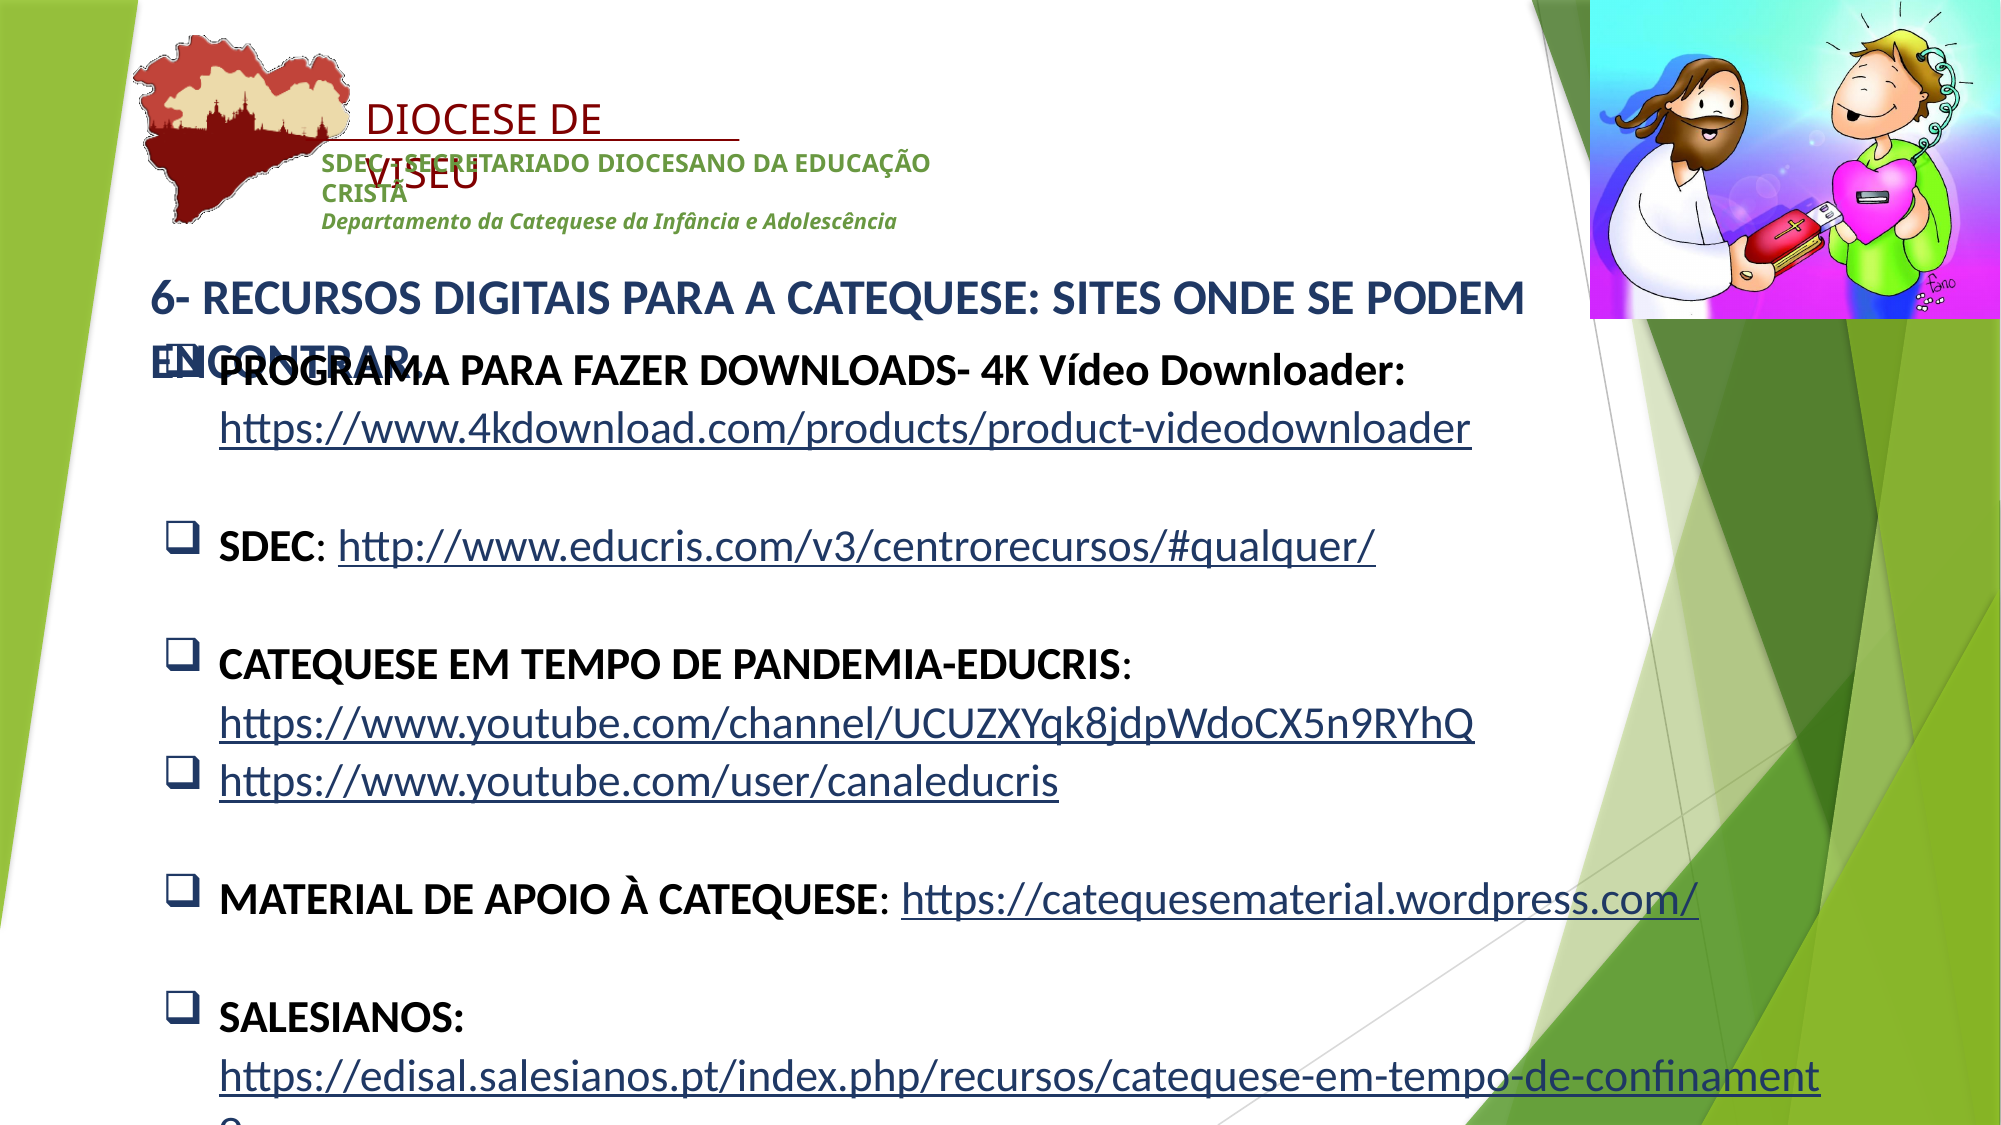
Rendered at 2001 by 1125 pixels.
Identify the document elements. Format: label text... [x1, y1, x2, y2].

text_box SDEC - Secretariado Diocesano da Educação Cristã Departamento da Catequese da Infância e Adolescência [355, 140, 1019, 214]
picture [132, 35, 351, 225]
text_box 6- Recursos Digitais para a Catequese: Sites onde se podem encontrar… [135, 252, 1589, 396]
picture [1590, 0, 2000, 320]
text_box PROGRAMA PARA FAZER DOWNLOADS- 4K Vídeo Downloader: https://www.4kdownload.com/products/product-videodownloader SDEC: http://www.educris.com/v3/centrorecursos/#qualquer/ CATEQUESE EM TEMPO DE PANDEMIA-EDUCRIS: https://www.youtube.com/channel/UCUZXYqk8jdpWdoCX5n9RYhQ https://www.youtube.com/user/canaleducris Material de apoio à Catequese: https://catequesematerial.wordpress.com/ Salesianos: https://edisal.salesianos.pt/index.php/recursos/catequese-em-tempo-de-confinamento [147, 328, 1853, 1108]
text_box DIOCESE DE VISEU [355, 82, 695, 138]
